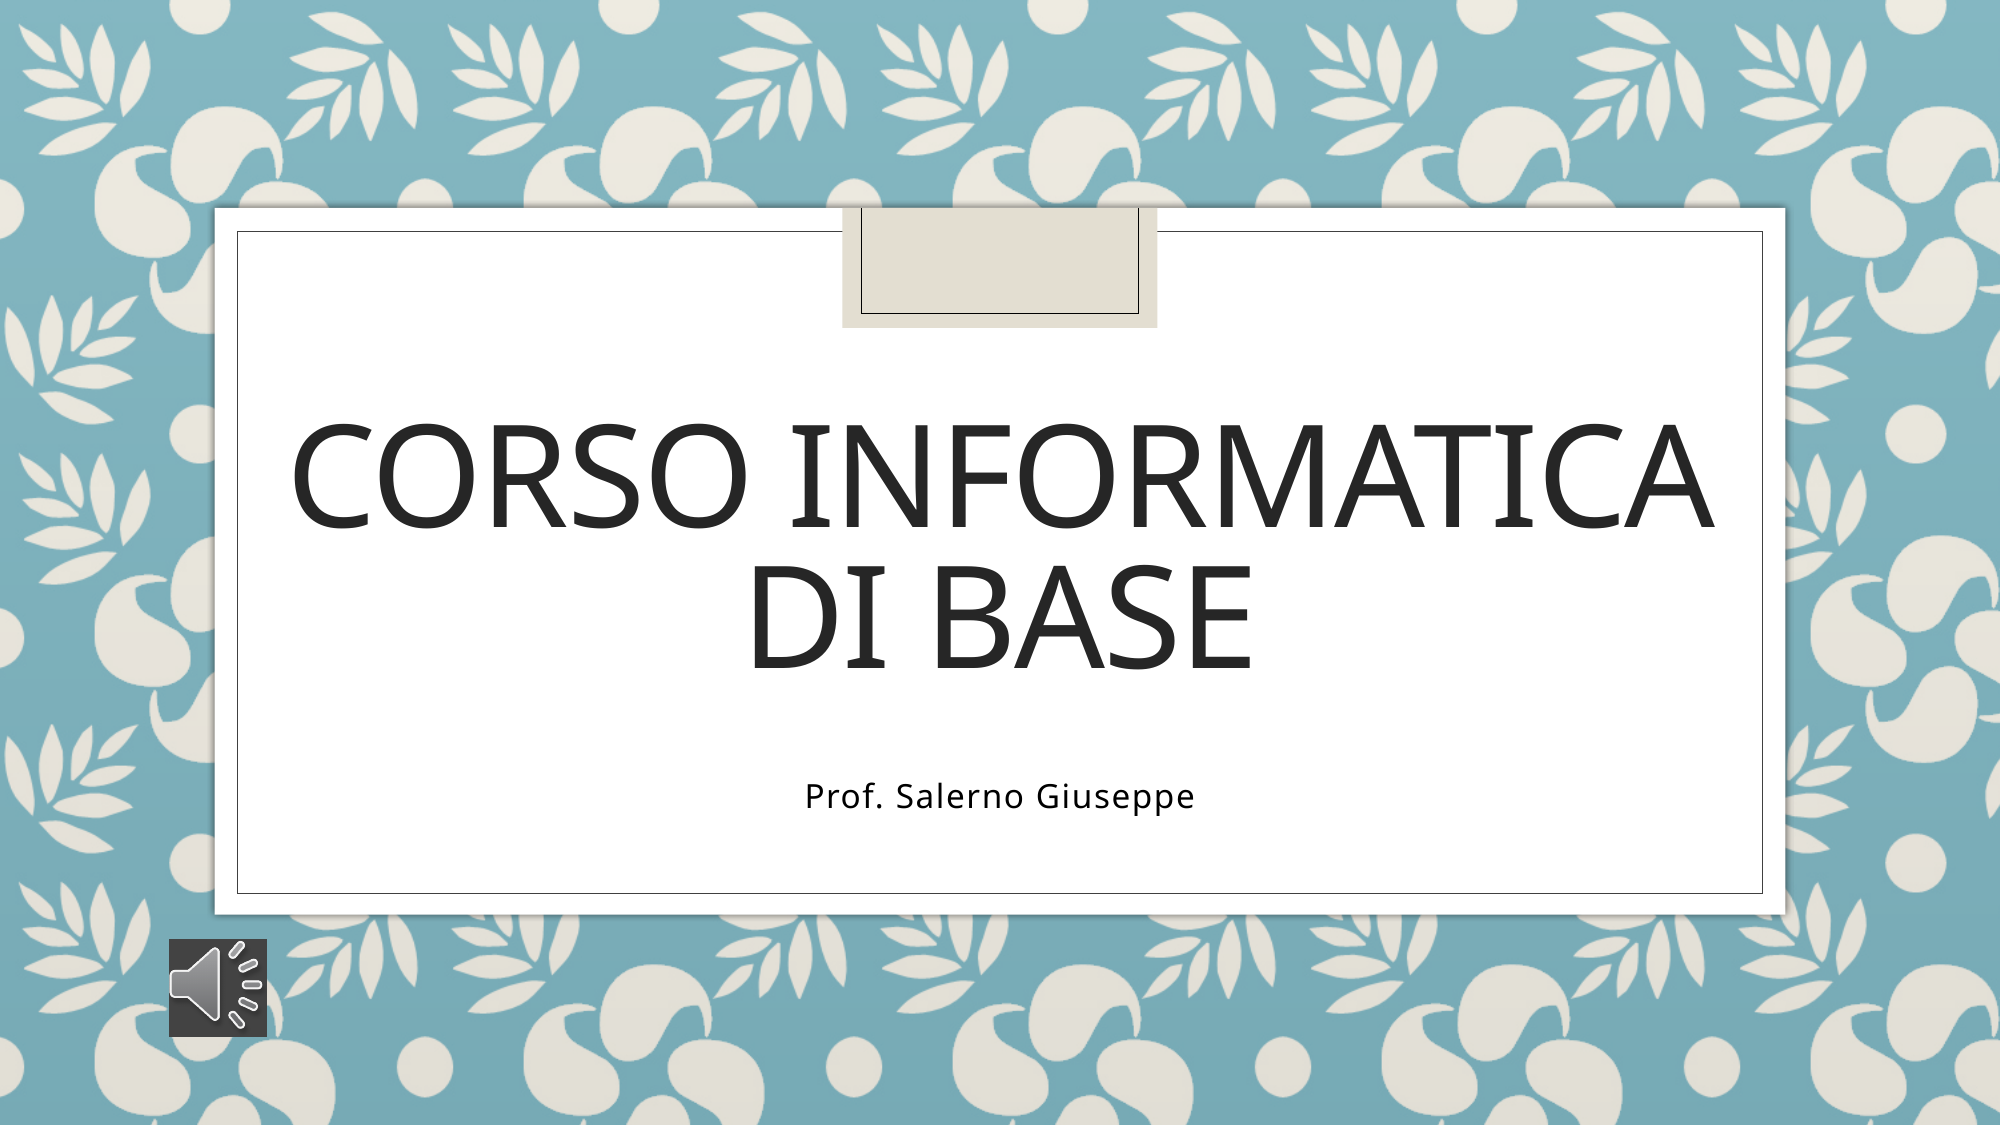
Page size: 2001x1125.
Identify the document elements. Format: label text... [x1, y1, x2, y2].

picture [168, 937, 269, 1038]
subtitle Prof. Salerno Giuseppe [256, 768, 1745, 844]
title Corso informatica di base [256, 343, 1744, 768]
